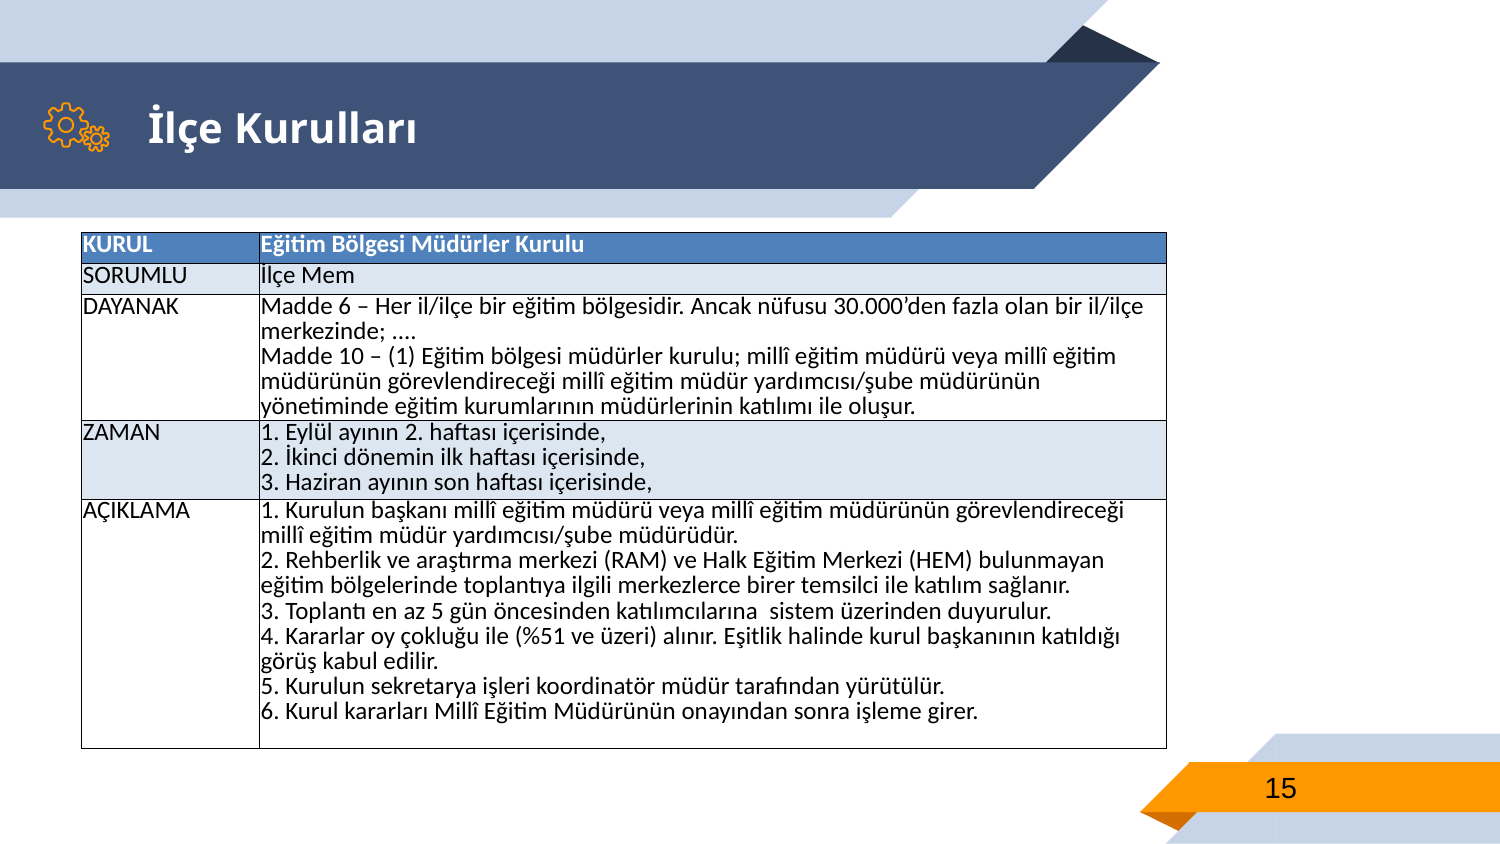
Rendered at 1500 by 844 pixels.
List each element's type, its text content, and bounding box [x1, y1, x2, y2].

table_header Eğitim Bölgesi Müdürler Kurulu [260, 233, 1166, 263]
table_header KURUL [82, 233, 259, 263]
table_cell 1. Eylül ayının 2. haftası içerisinde, 2. İkinci dönemin ilk haftası içerisinde, 3. Haziran ayının son haftası içerisinde, [260, 421, 1166, 499]
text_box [44, 103, 109, 152]
slide_number 15 [1249, 760, 1494, 813]
title İlçe Kurulları [133, 64, 997, 190]
table_cell Madde 6 – Her il/ilçe bir eğitim bölgesidir. Ancak nüfusu 30.000’den fazla olan bir il/ilçe merkezinde; .... Madde 10 – (1) Eğitim bölgesi müdürler kurulu; millî eğitim müdürü veya millî eğitim müdürünün görevlendireceği millî eğitim müdür yardımcısı/şube müdürünün yönetiminde eğitim kurumlarının müdürlerinin katılımı ile oluşur. [260, 295, 1166, 420]
table_cell ZAMAN [82, 421, 259, 499]
table_cell 1. Kurulun başkanı millî eğitim müdürü veya millî eğitim müdürünün görevlendireceği millî eğitim müdür yardımcısı/şube müdürüdür. 2. Rehberlik ve araştırma merkezi (RAM) ve Halk Eğitim Merkezi (HEM) bulunmayan eğitim bölgelerinde toplantıya ilgili merkezlerce birer temsilci ile katılım sağlanır. 3. Toplantı en az 5 gün öncesinden katılımcılarına sistem üzerinden duyurulur. 4. Kararlar oy çokluğu ile (%51 ve üzeri) alınır. Eşitlik halinde kurul başkanının katıldığı görüş kabul edilir. 5. Kurulun sekretarya işleri koordinatör müdür tarafından yürütülür. 6. Kurul kararları Millî Eğitim Müdürünün onayından sonra işleme girer. [260, 500, 1166, 748]
table_cell İlçe Mem [260, 264, 1166, 294]
table_cell SORUMLU [82, 264, 259, 294]
table_cell DAYANAK [82, 295, 259, 420]
table_cell AÇIKLAMA [82, 500, 259, 748]
